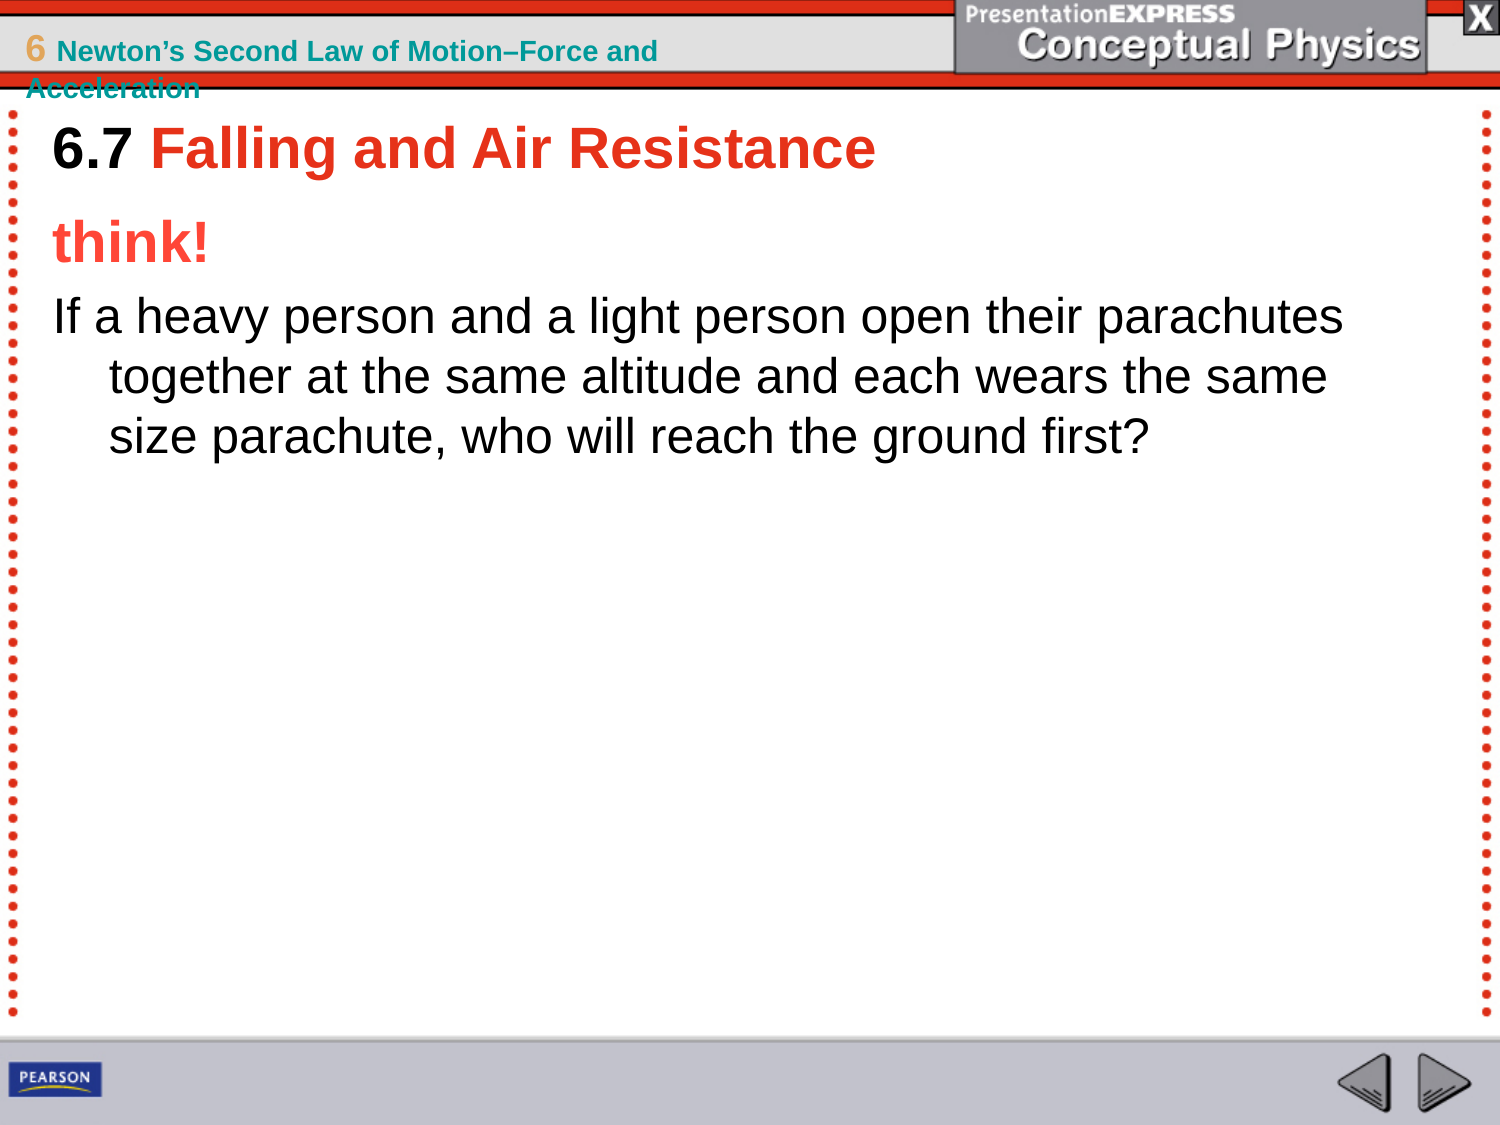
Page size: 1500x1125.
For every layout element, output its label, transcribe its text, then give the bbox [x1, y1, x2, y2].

picture [0, 0, 1500, 1125]
text_box 6.7 Falling and Air Resistance [37, 102, 1113, 188]
list think! If a heavy person and a light person open their parachutes together at the same altitude and each wears the same size parachute, who will reach the ground first? [37, 196, 1413, 474]
